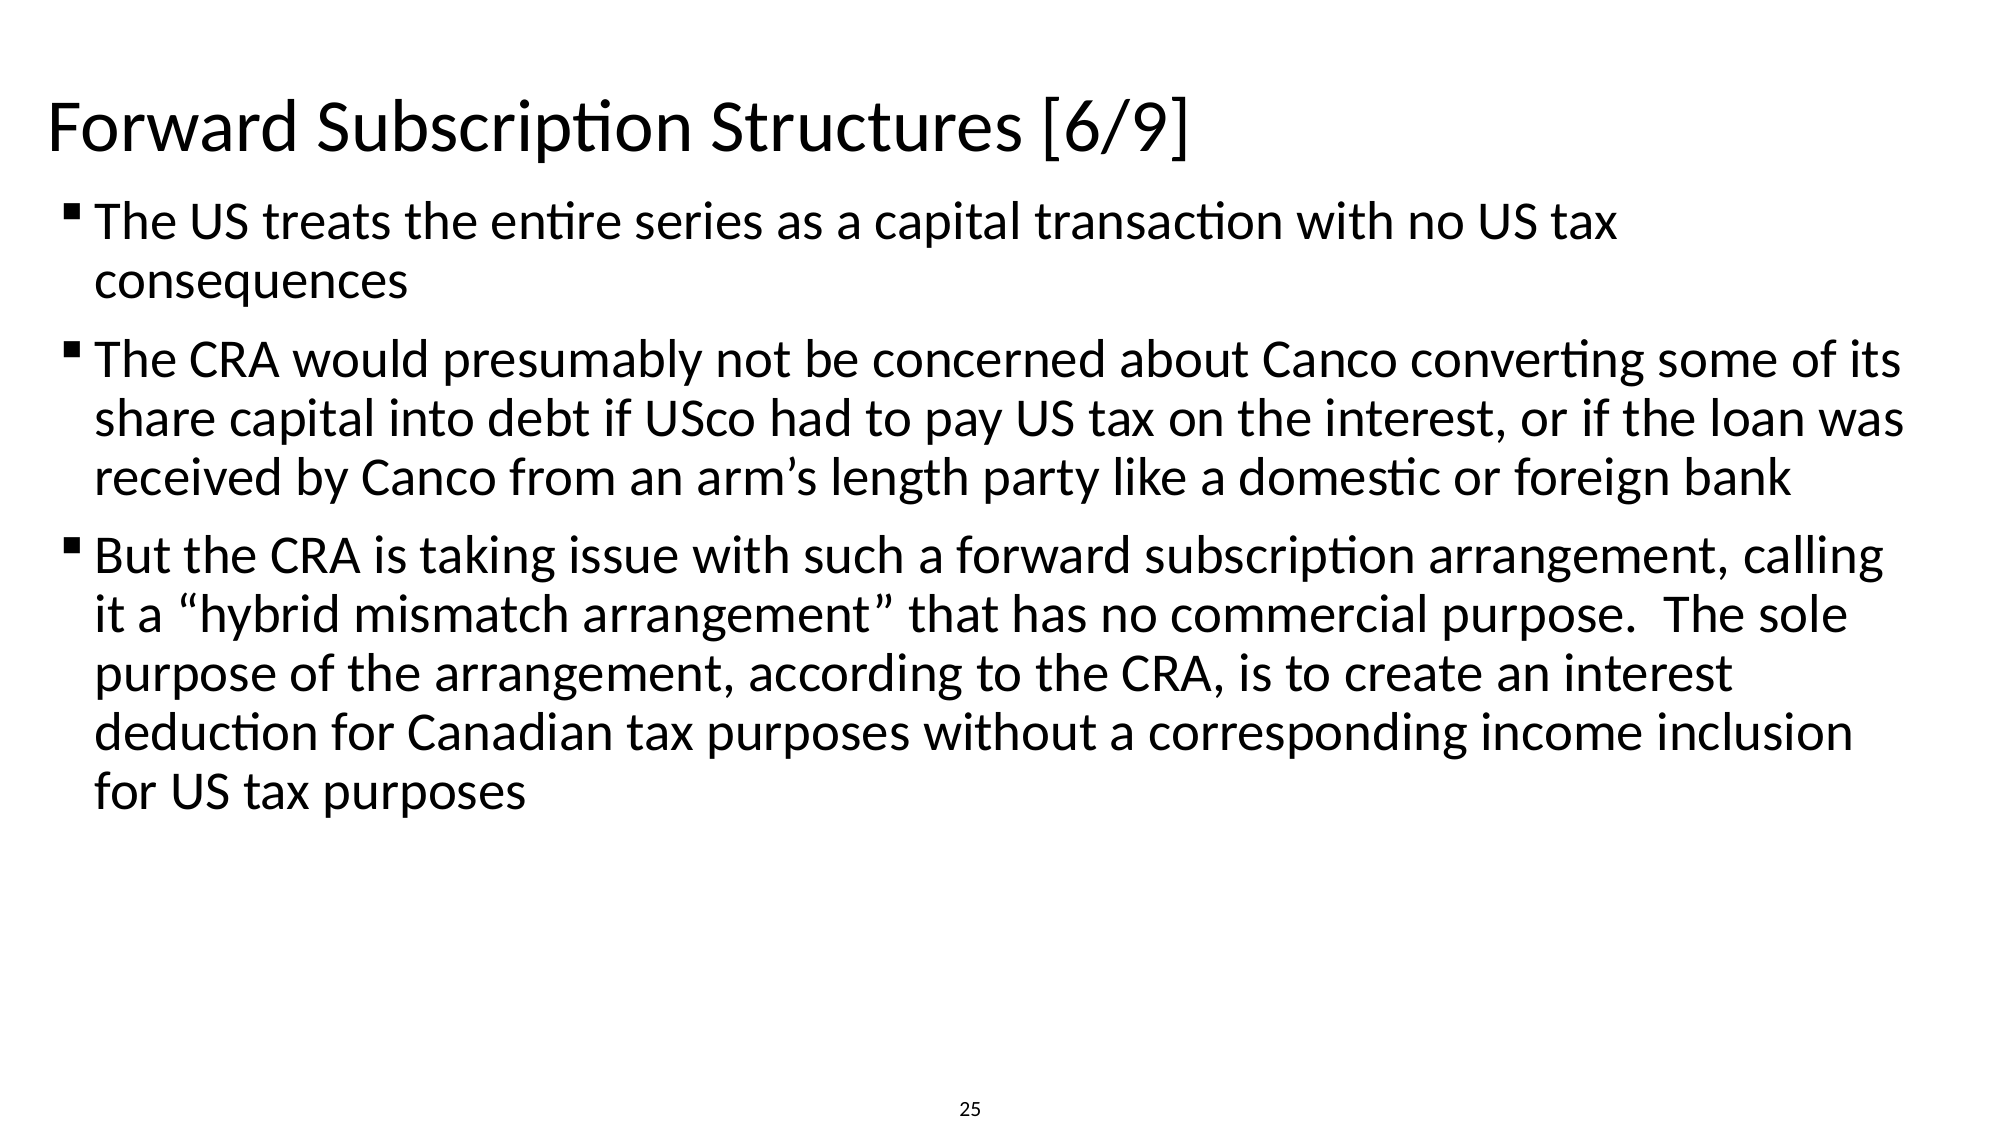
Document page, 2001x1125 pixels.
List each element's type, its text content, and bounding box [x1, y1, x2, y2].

title Forward Subscription Structures [6/9] [32, 67, 1923, 256]
list The US treats the entire series as a capital transaction with no US tax consequences The CRA would presumably not be concerned about Canco converting some of its share capital into debt if USco had to pay US tax on the interest, or if the loan was received by Canco from an arm’s length party like a domestic or foreign bank But the CRA is taking issue with such a forward subscription arrangement, calling it a “hybrid mismatch arrangement” that has no commercial purpose. The sole purpose of the arrangement, according to the CRA, is to create an interest deduction for Canadian tax purposes without a corresponding income inclusion for US tax purposes [44, 185, 1935, 860]
